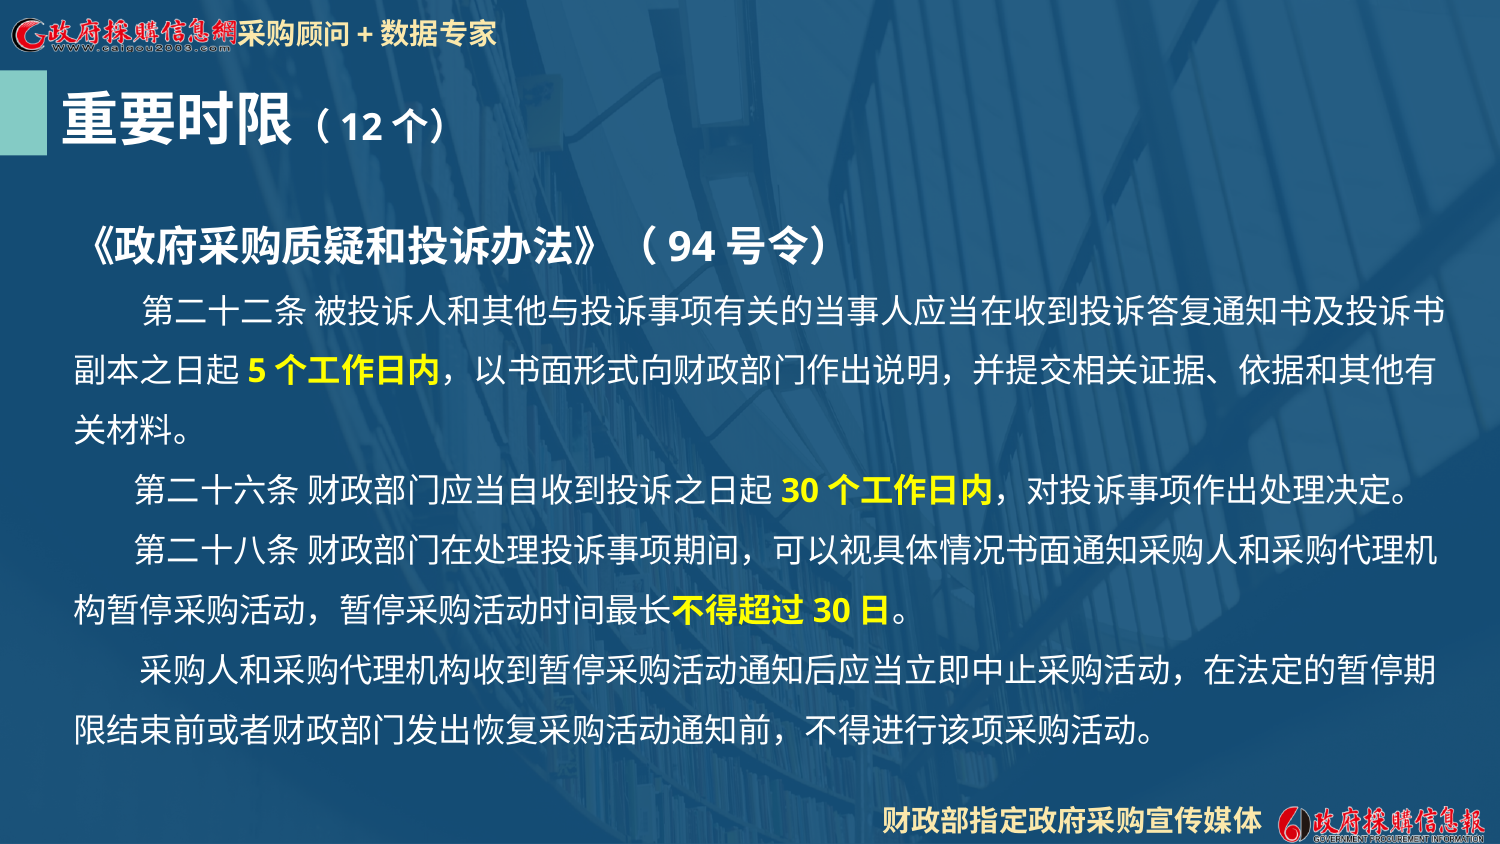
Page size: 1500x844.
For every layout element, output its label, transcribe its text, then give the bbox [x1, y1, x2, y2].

text_box 重要时限（12个） [46, 82, 481, 153]
text_box 《政府采购质疑和投诉办法》（94号令） 第二十二条 被投诉人和其他与投诉事项有关的当事人应当在收到投诉答复通知书及投诉书副本之日起5个工作日内，以书面形式向财政部门作出说明，并提交相关证据、依据和其他有关材料。 第二十六条 财政部门应当自收到投诉之日起30个工作日内，对投诉事项作出处理决定。 第二十八条 财政部门在处理投诉事项期间，可以视具体情况书面通知采购人和采购代理机构暂停采购活动，暂停采购活动时间最长不得超过30日。 采购人和采购代理机构收到暂停采购活动通知后应当立即中止采购活动，在法定的暂停期限结束前或者财政部门发出恢复采购活动通知前，不得进行该项采购活动。 [58, 187, 1477, 844]
text_box [0, 68, 49, 157]
picture [0, 0, 1500, 844]
